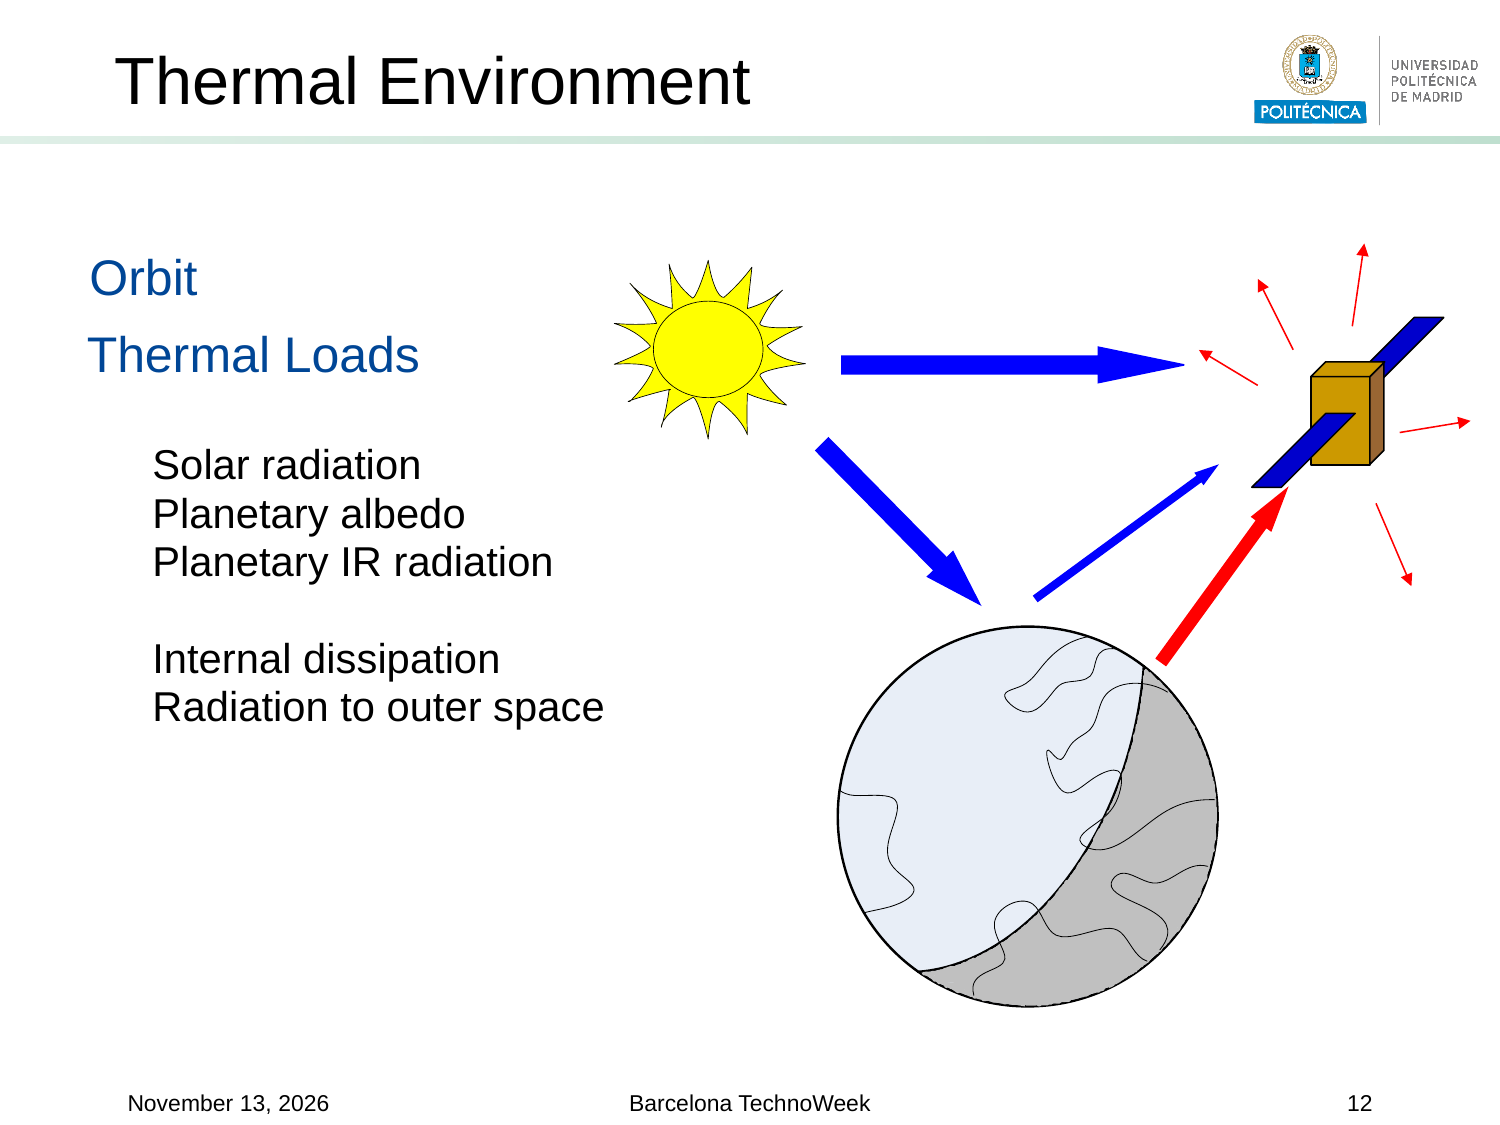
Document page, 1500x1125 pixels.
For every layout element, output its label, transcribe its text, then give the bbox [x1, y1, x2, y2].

text_box [1375, 503, 1413, 587]
picture [1231, 7, 1500, 152]
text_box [610, 256, 810, 443]
text_box [1354, 243, 1369, 312]
text_box Thermal Loads Solar radiation Planetary albedo Planetary IR radiation Internal dissipation Radiation to outer space [53, 326, 707, 786]
text_box [1451, 416, 1471, 429]
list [832, 621, 1223, 1012]
slide_number 12 [1074, 1087, 1388, 1118]
text_box Orbit [74, 244, 213, 314]
text_box [1033, 465, 1217, 602]
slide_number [112, 1087, 426, 1118]
text_box [1257, 278, 1275, 312]
text_box [841, 347, 1185, 383]
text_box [1248, 314, 1448, 491]
text_box [815, 438, 980, 605]
title Thermal Environment [100, 19, 1199, 126]
footer Barcelona TechnoWeek [512, 1087, 988, 1118]
text_box [1184, 499, 1283, 620]
text_box [1198, 349, 1243, 377]
